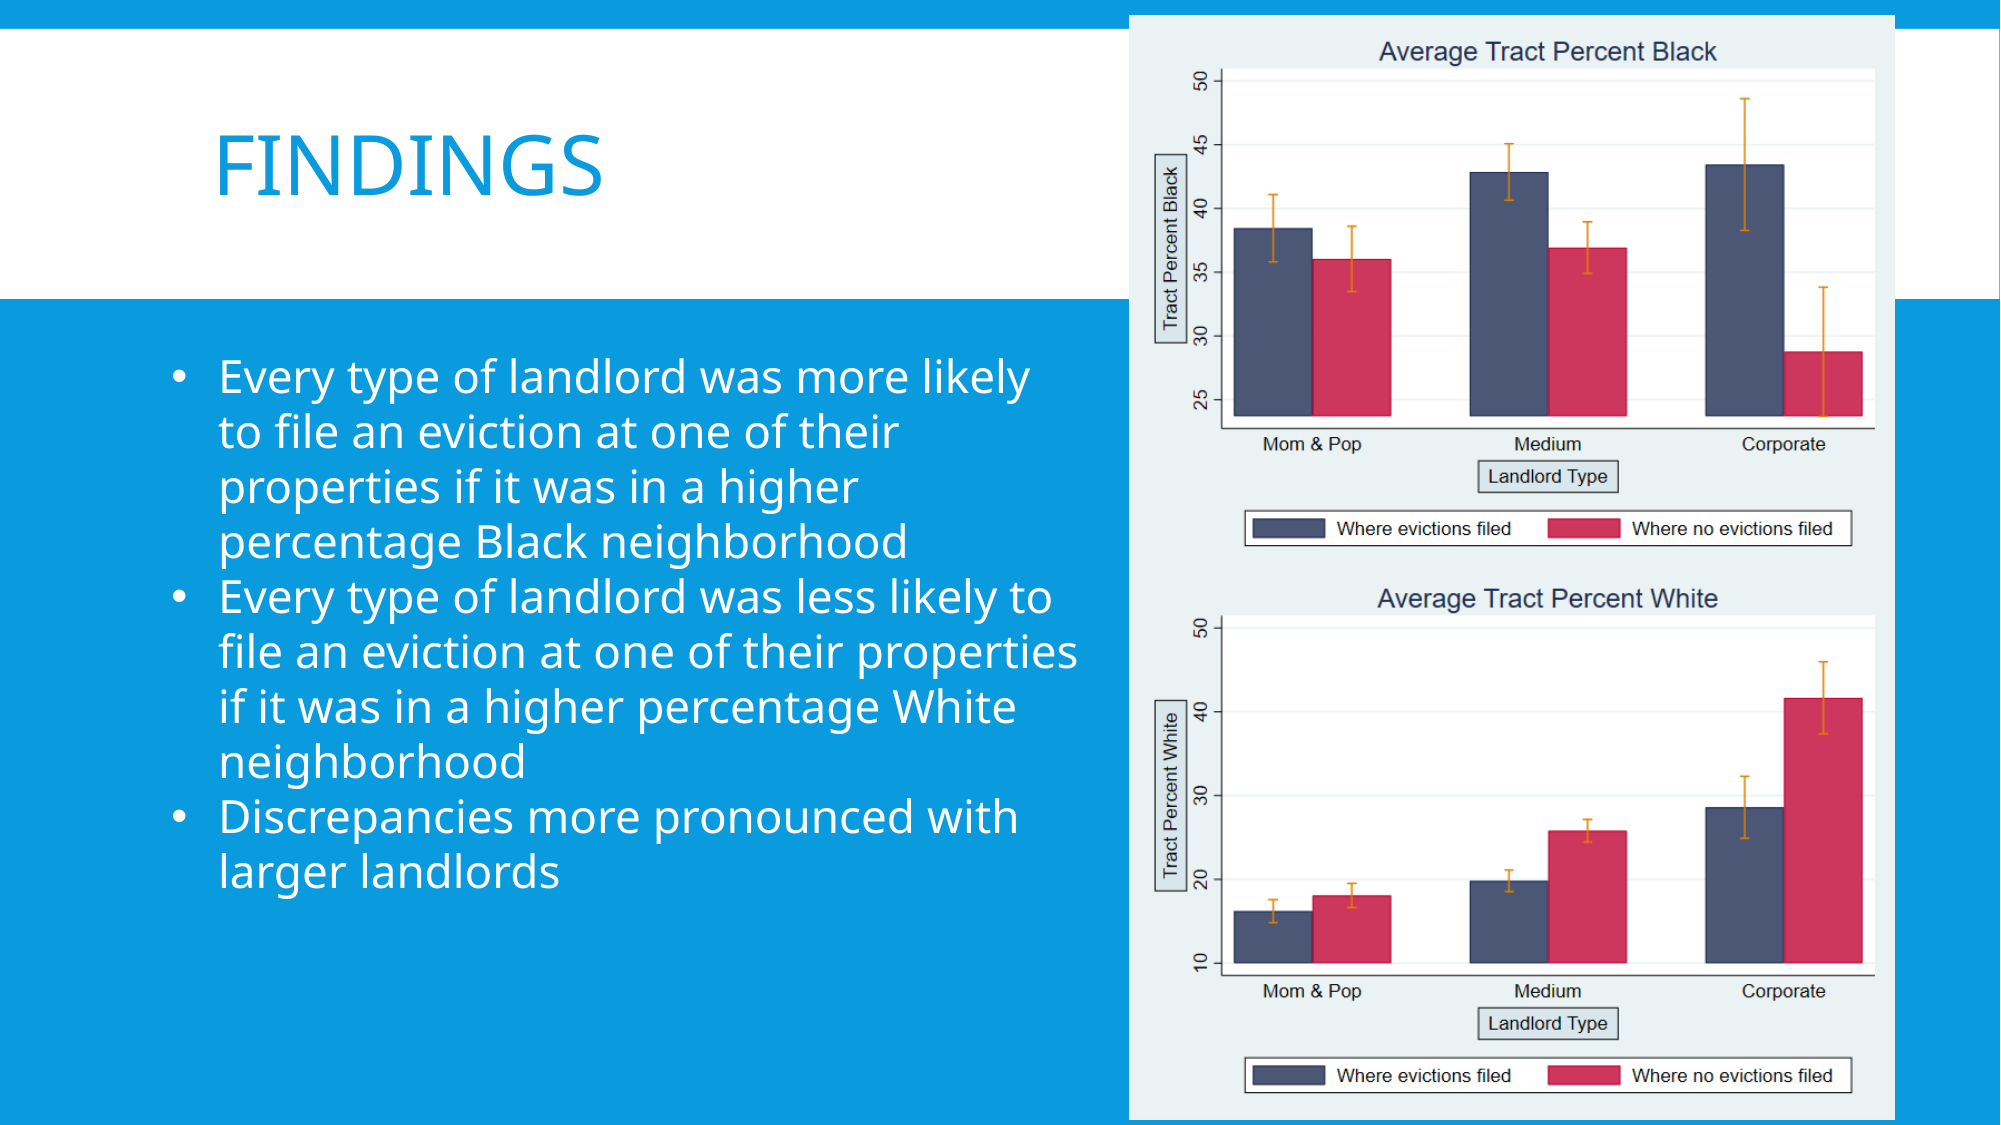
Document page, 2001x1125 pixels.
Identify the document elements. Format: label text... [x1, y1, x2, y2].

picture [1130, 562, 1894, 1119]
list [1129, 15, 1895, 558]
title Findings [197, 46, 1122, 295]
text_box Every type of landlord was more likely to file an eviction at one of their properties if it was in a higher percentage Black neighborhood Every type of landlord was less likely to file an eviction at one of their properties if it was in a higher percentage White neighborhood Discrepancies more pronounced with larger landlords [156, 340, 1099, 961]
